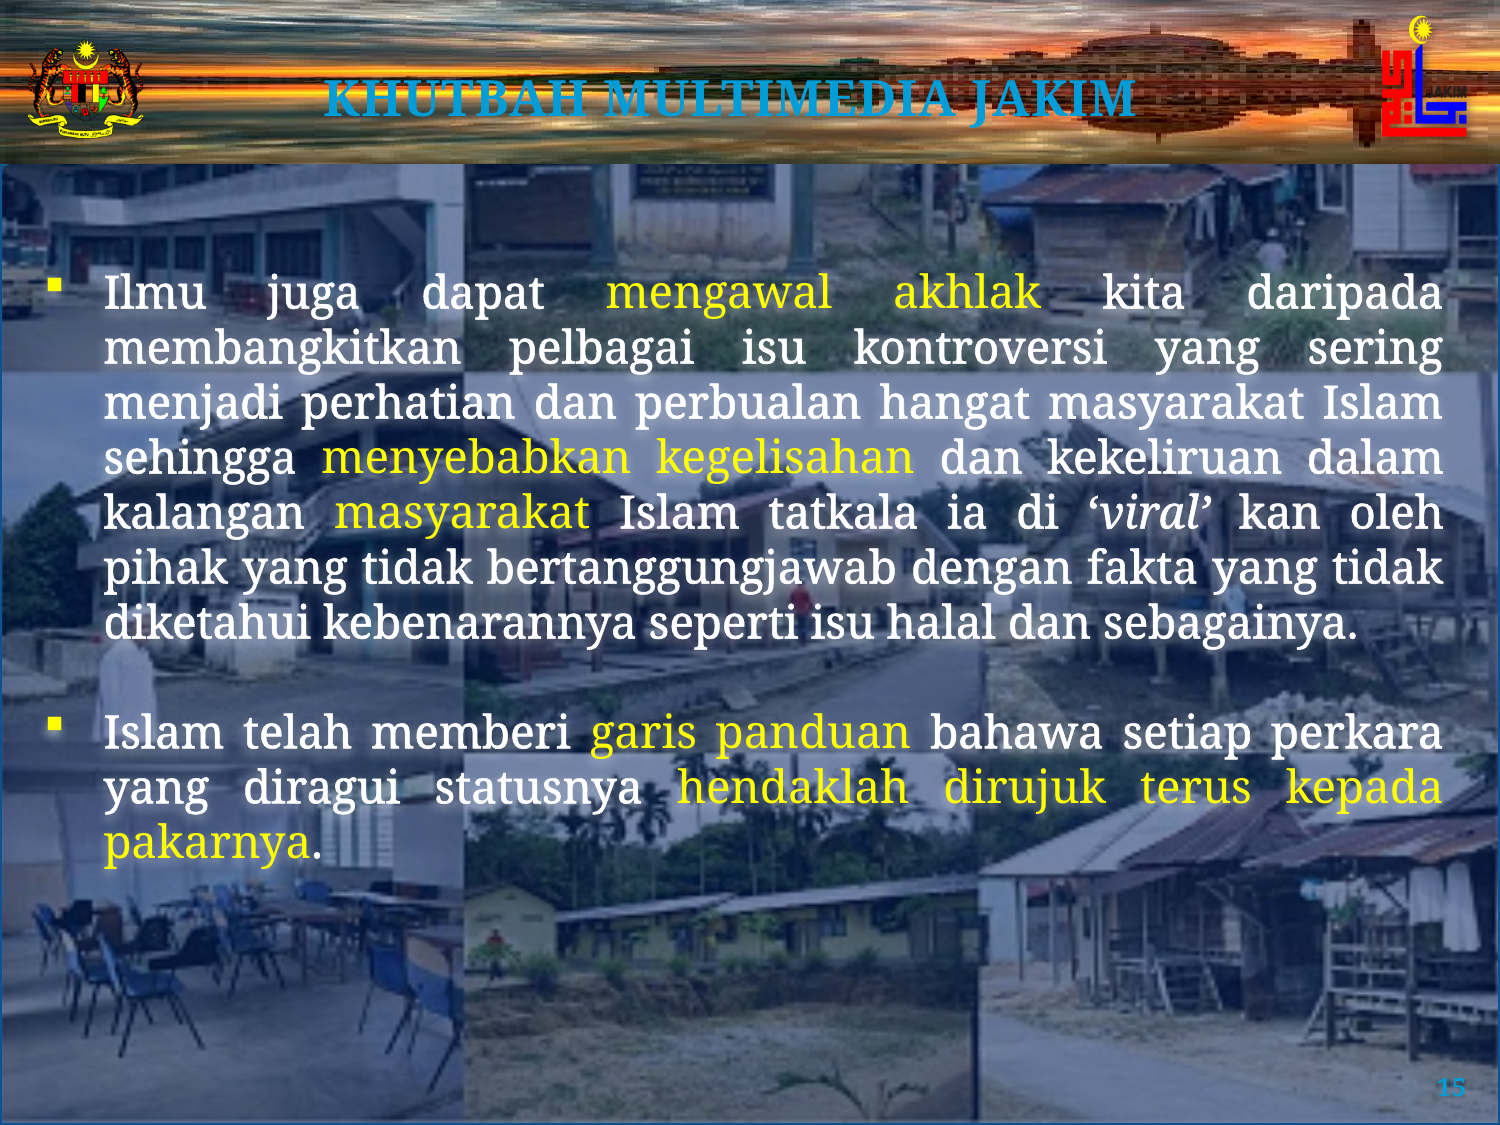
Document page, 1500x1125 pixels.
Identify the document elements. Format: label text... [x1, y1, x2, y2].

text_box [20, 255, 1467, 889]
slide_number 15 [1341, 1045, 1466, 1106]
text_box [0, 171, 1500, 176]
text_box [0, 175, 1500, 1125]
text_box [0, 0, 1500, 165]
text_box Ilmu juga dapat mengawal akhlak kita daripada membangkitkan pelbagai isu kontroversi yang sering menjadi perhatian dan perbualan hangat masyarakat Islam sehingga menyebabkan kegelisahan dan kekeliruan dalam kalangan masyarakat Islam tatkala ia di ‘viral’ kan oleh pihak yang tidak bertanggungjawab dengan fakta yang tidak diketahui kebenarannya seperti isu halal dan sebagainya. Islam telah memberi garis panduan bahawa setiap perkara yang diragui statusnya hendaklah dirujuk terus kepada pakarnya. [26, 252, 1462, 878]
